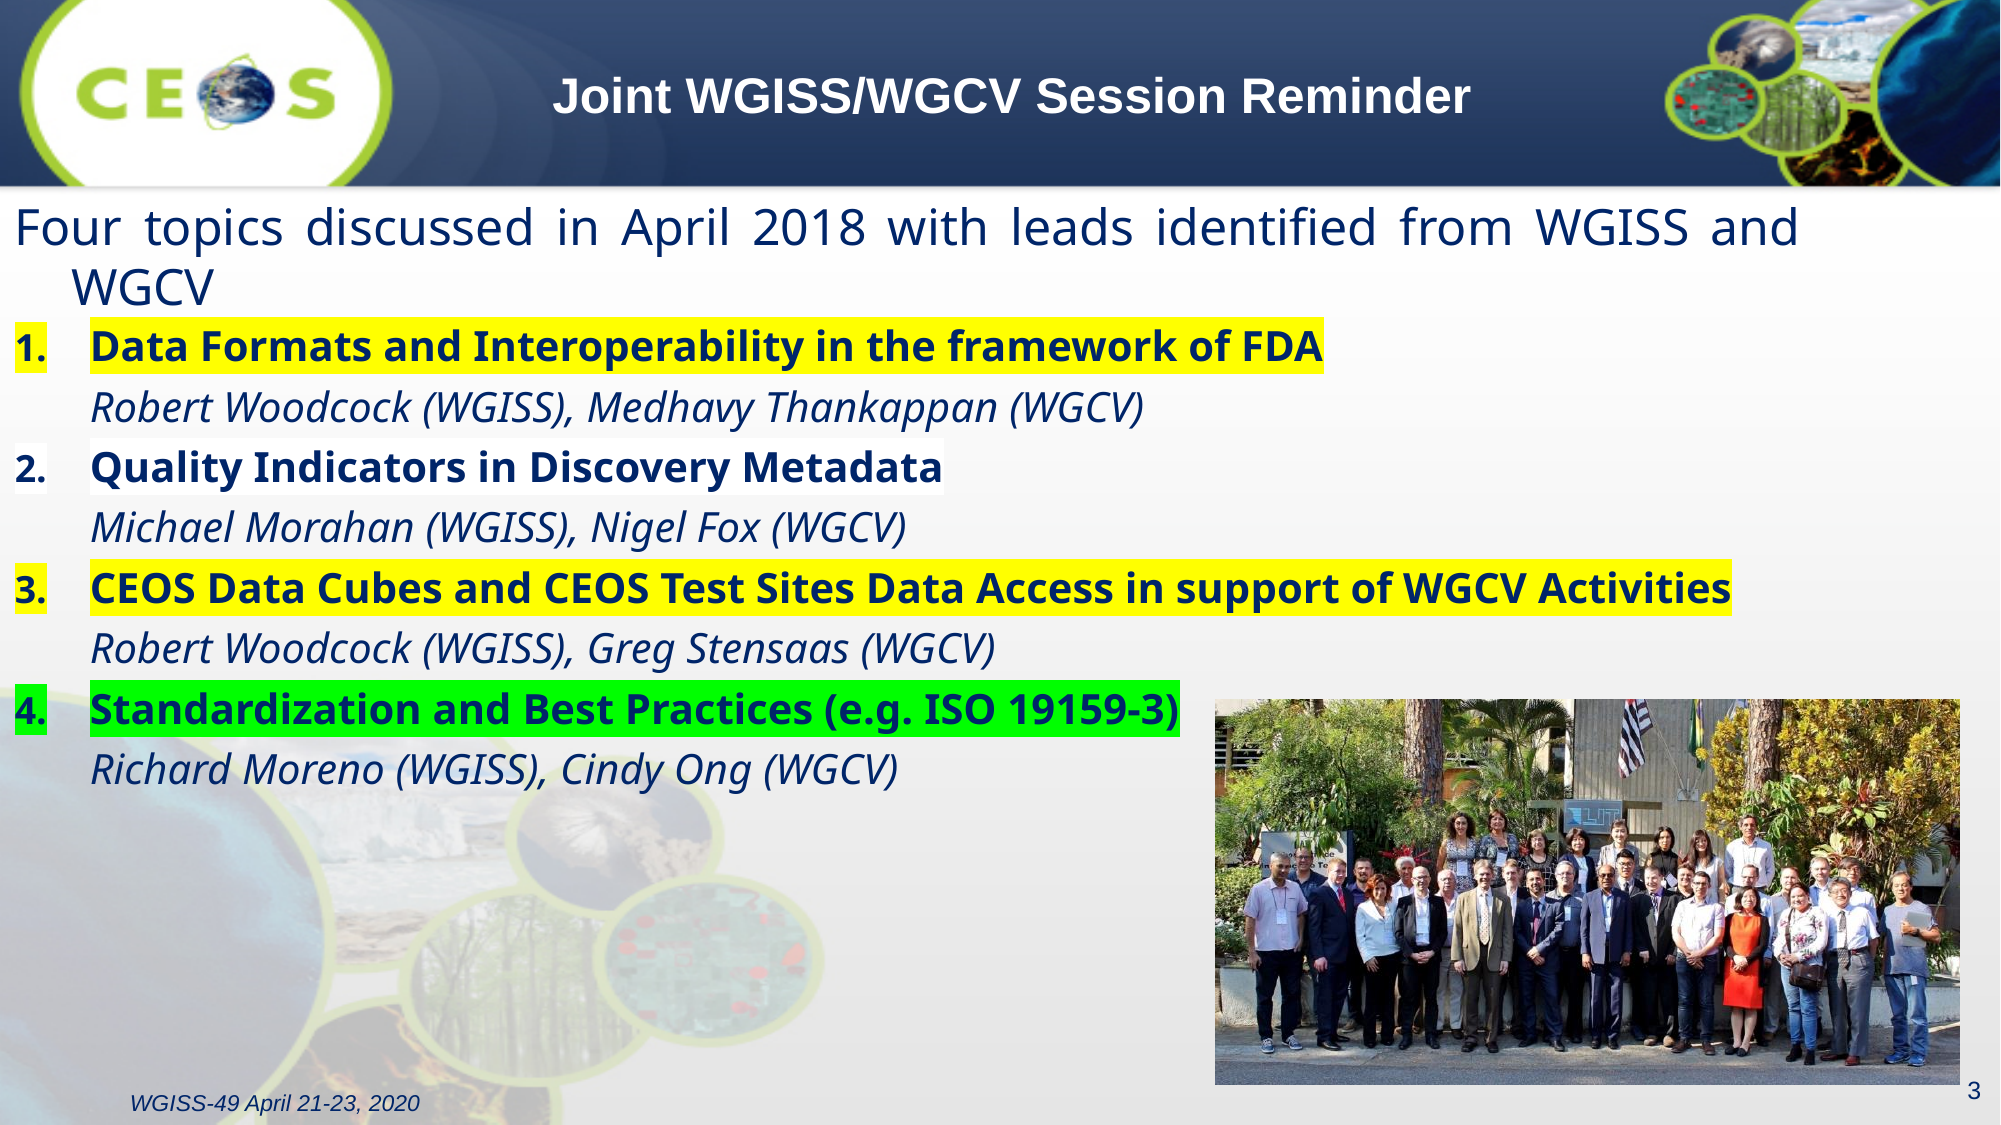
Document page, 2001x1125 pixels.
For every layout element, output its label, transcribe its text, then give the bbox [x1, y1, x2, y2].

list Data Formats and Interoperability in the framework of FDA Robert Woodcock (WGISS), Medhavy Thankappan (WGCV) Quality Indicators in Discovery Metadata Michael Morahan (WGISS), Nigel Fox (WGCV) CEOS Data Cubes and CEOS Test Sites Data Access in support of WGCV Activities Robert Woodcock (WGISS), Greg Stensaas (WGCV) Standardization and Best Practices (e.g. ISO 19159-3) Richard Moreno (WGISS), Cindy Ong (WGCV) [0, 312, 1934, 1063]
picture [0, 0, 2001, 1125]
list Four topics discussed in April 2018 with leads identified from WGISS and WGCV [0, 187, 1817, 312]
text_box Joint WGISS/WGCV Session Reminder [537, 55, 1563, 144]
